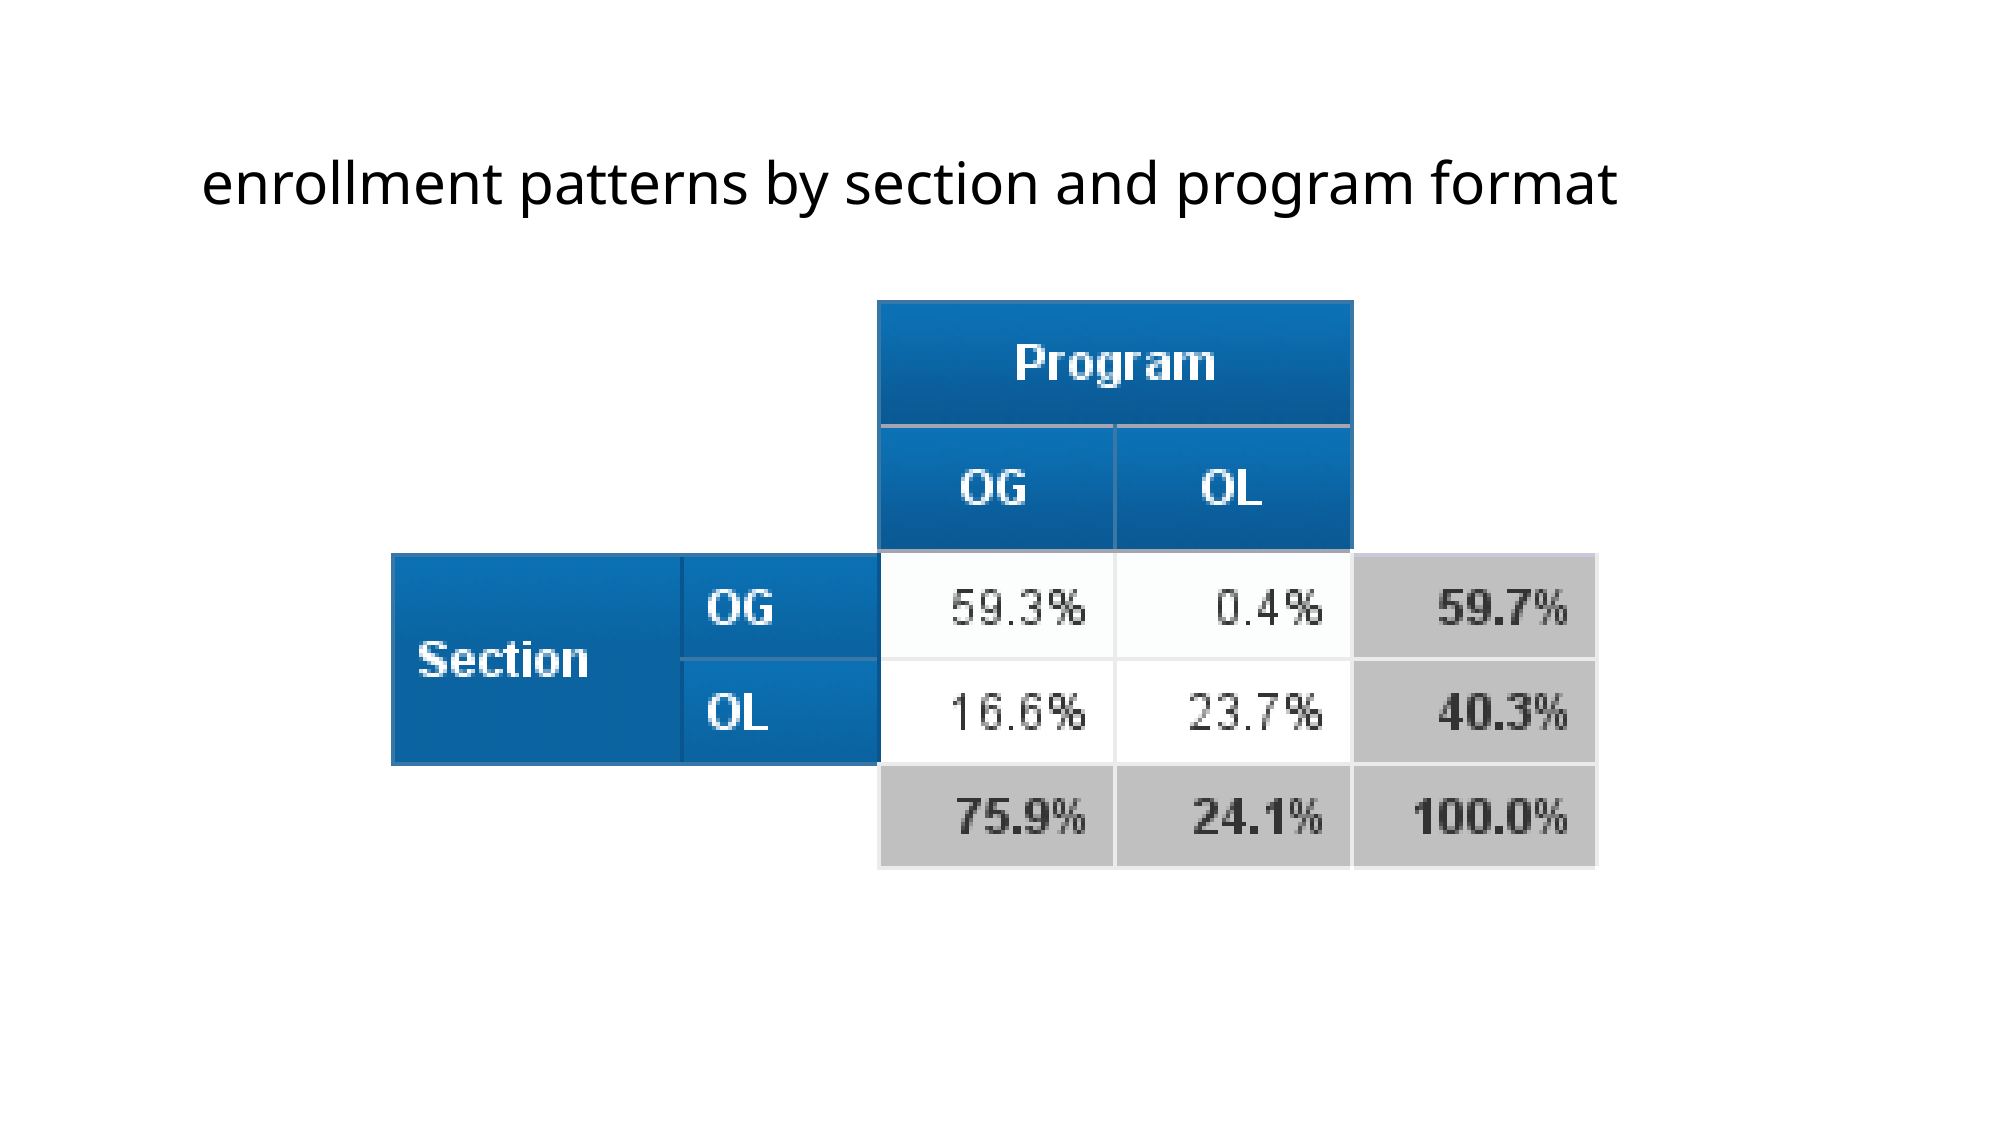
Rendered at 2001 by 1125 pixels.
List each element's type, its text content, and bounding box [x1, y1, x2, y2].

text_box enrollment patterns by section and program format [0, 138, 1821, 224]
picture [335, 224, 1684, 956]
